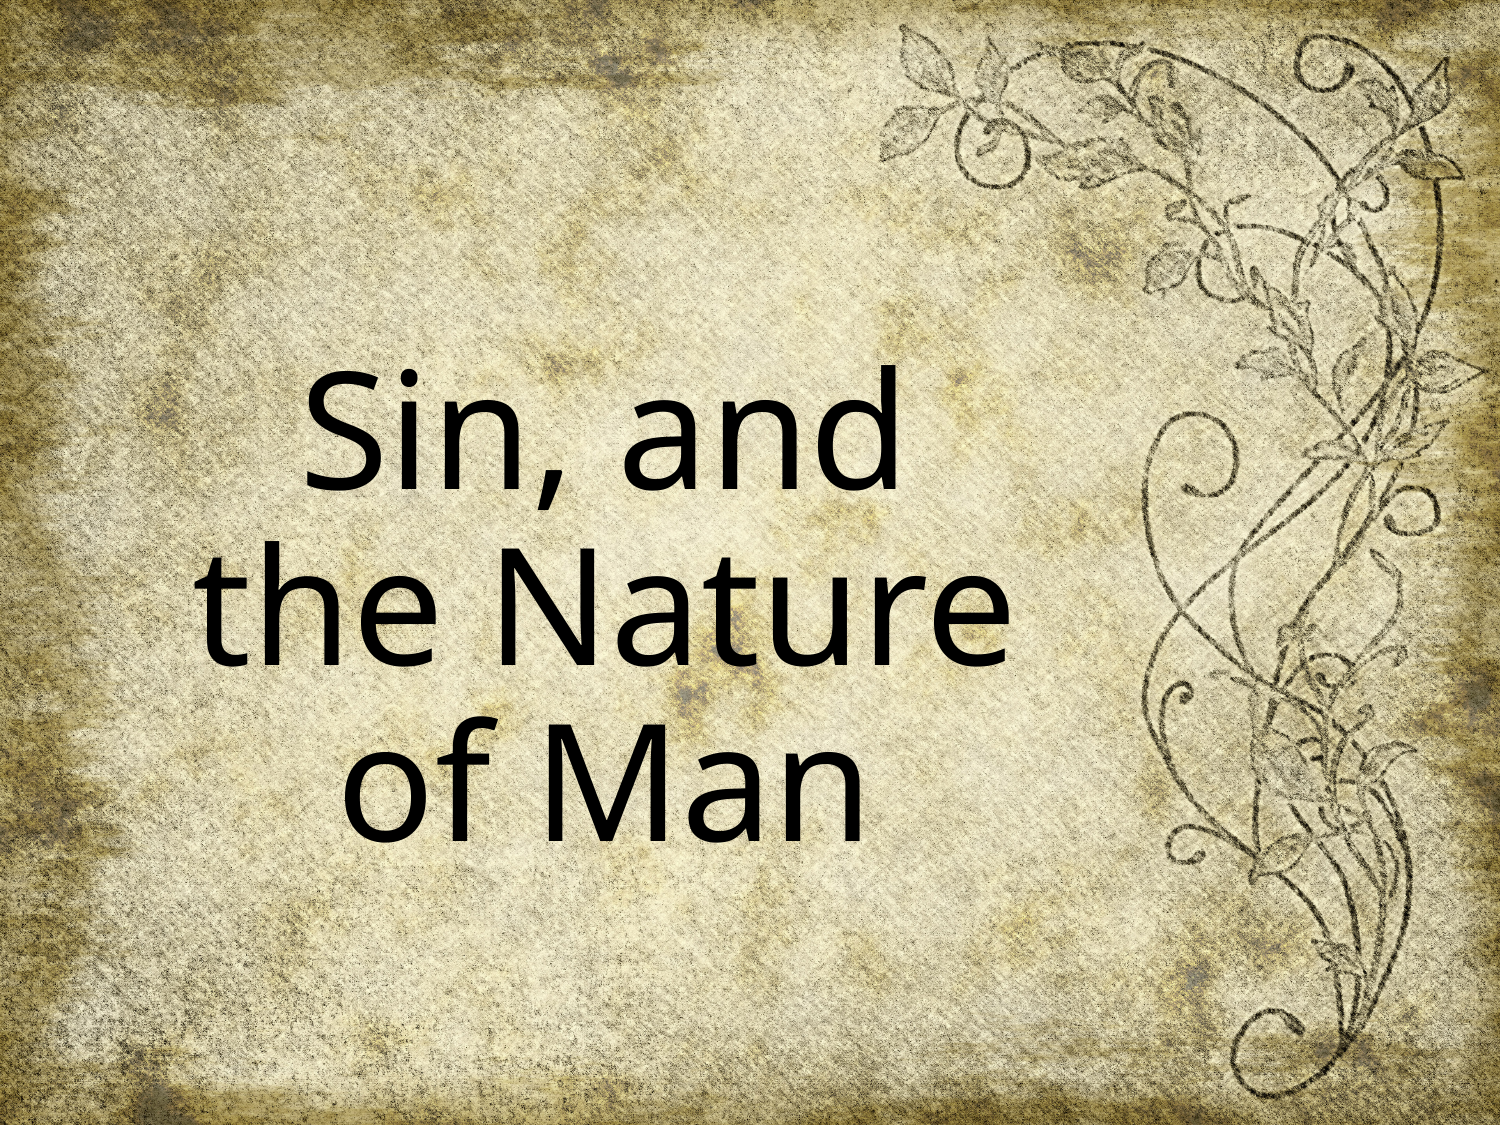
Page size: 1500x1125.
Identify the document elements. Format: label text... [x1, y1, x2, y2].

title Sin, and the Nature of Man [166, 236, 1044, 885]
picture [0, 0, 1500, 1125]
